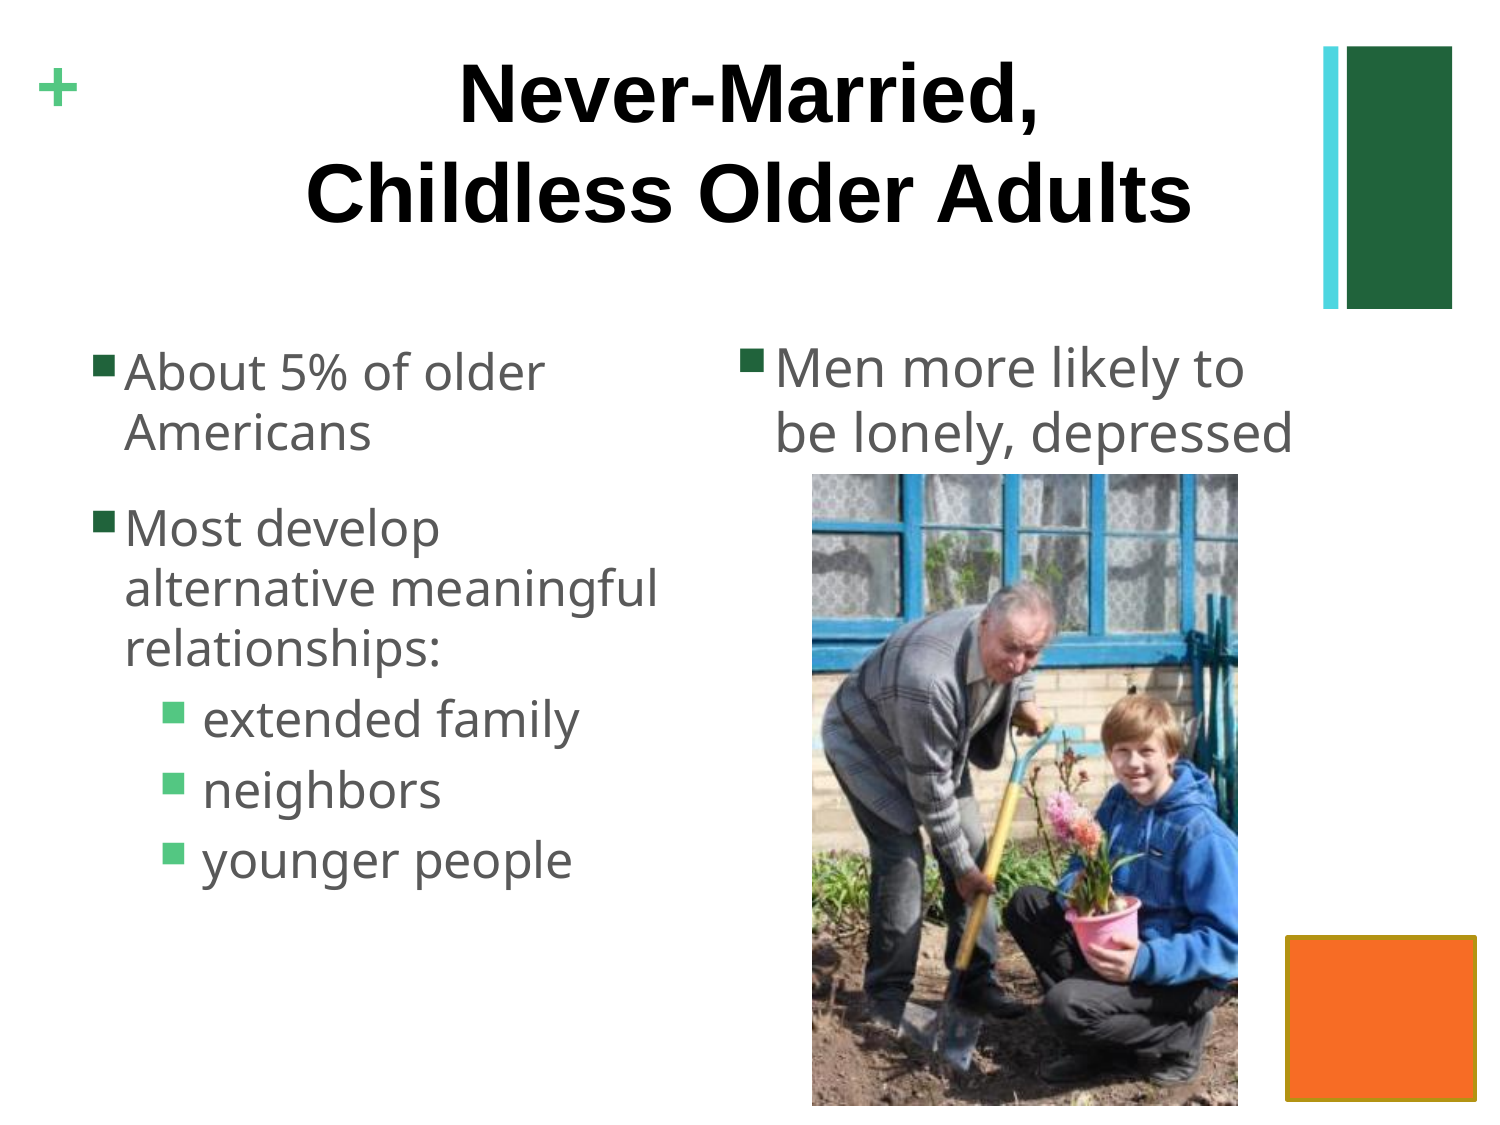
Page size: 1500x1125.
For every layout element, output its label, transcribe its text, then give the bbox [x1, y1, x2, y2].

text_box [1285, 935, 1477, 1102]
list Men more likely to be lonely, depressed [721, 325, 1322, 1005]
list About 5% of older Americans Most develop alternative meaningful relationships: extended family neighbors younger people [75, 237, 675, 917]
text_box Never-Married, Childless Older Adults [74, 45, 1425, 234]
picture [811, 474, 1238, 1107]
